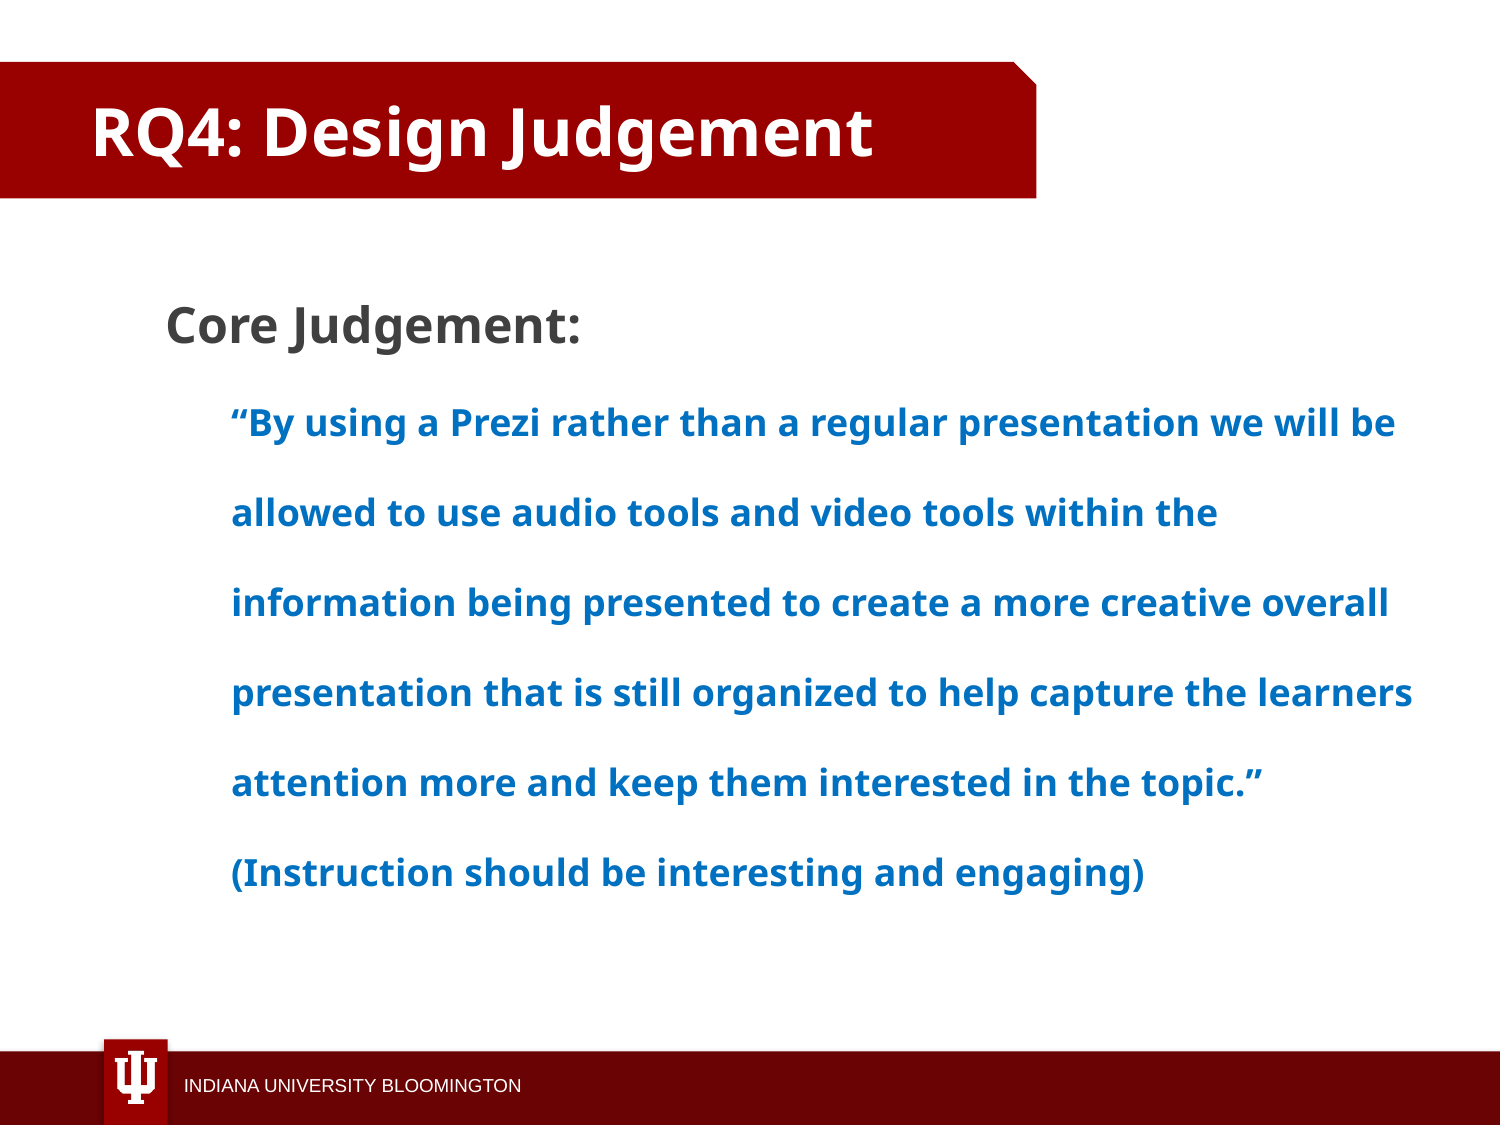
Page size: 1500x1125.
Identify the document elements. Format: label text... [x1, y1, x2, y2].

text_box [0, 61, 1037, 199]
list Core Judgement: “By using a Prezi rather than a regular presentation we will be allowed to use audio tools and video tools within the information being presented to create a more creative overall presentation that is still organized to help capture the learners attention more and keep them interested in the topic.” (Instruction should be interesting and engaging) [75, 226, 1448, 858]
text_box RQ4: Design Judgement [75, 77, 1121, 183]
